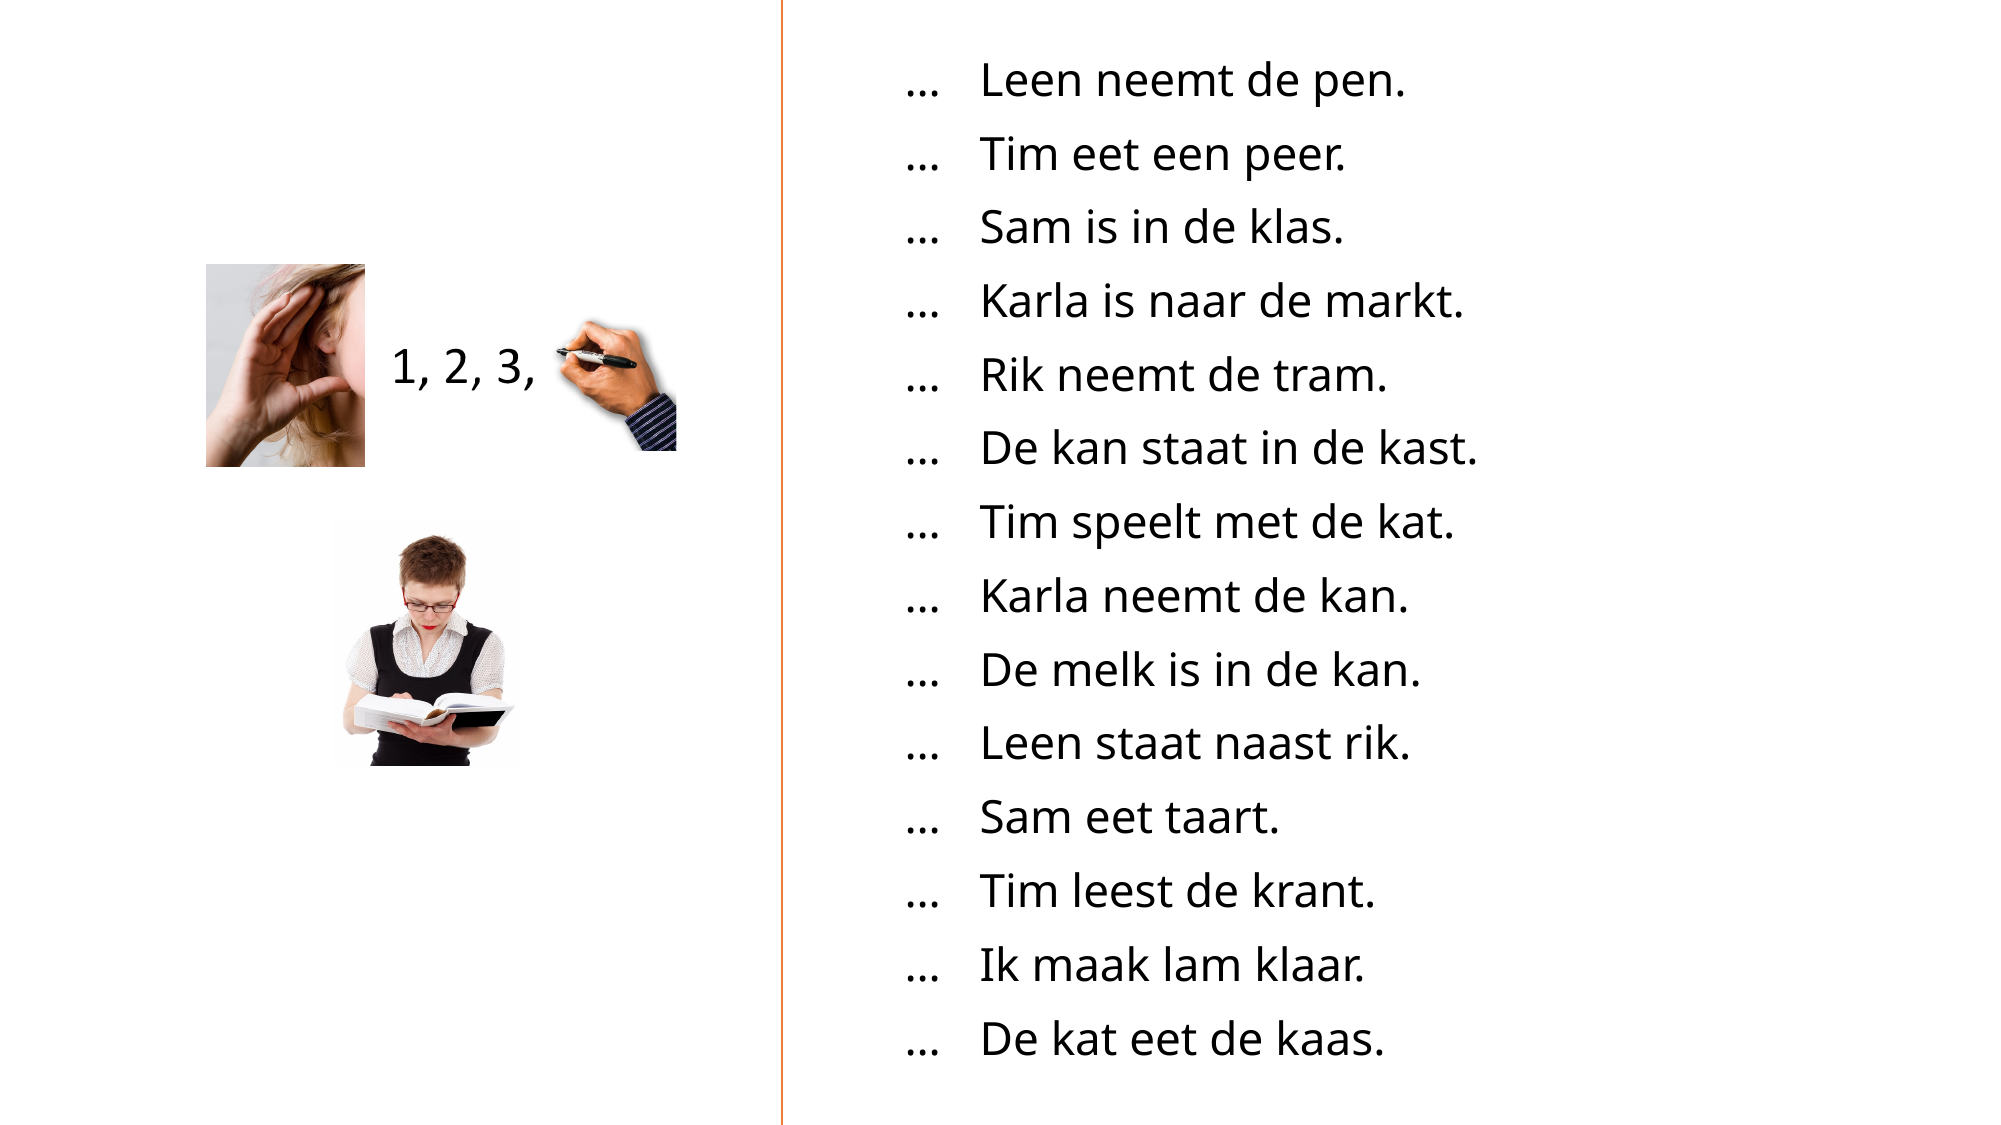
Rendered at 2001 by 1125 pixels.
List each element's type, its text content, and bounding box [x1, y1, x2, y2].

picture [333, 519, 519, 766]
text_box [206, 264, 677, 467]
text_box … Leen neemt de pen. … Tim eet een peer. … Sam is in de klas. … Karla is naar de markt. … Rik neemt de tram. … De kan staat in de kast. … Tim speelt met de kat. … Karla neemt de kan. … De melk is in de kan. … Leen staat naast rik. … Sam eet taart. … Tim leest de krant. … Ik maak lam klaar. … De kat eet de kaas. [814, 43, 1745, 1072]
